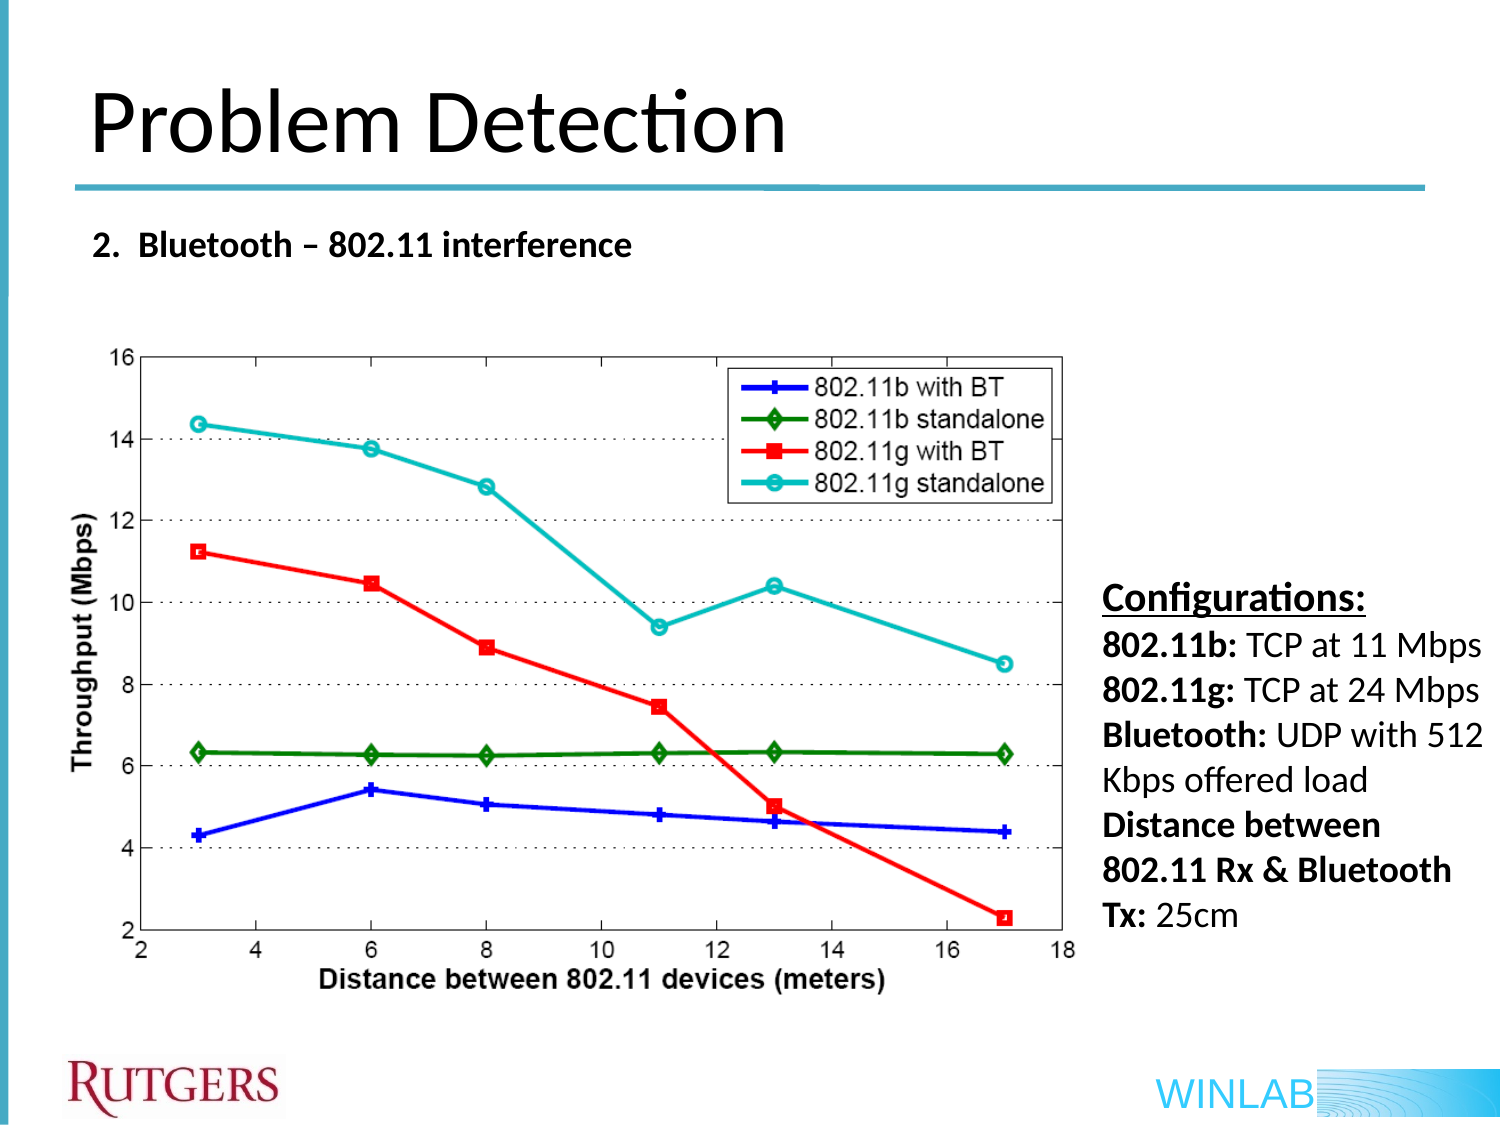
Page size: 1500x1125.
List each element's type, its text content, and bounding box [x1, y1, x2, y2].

picture [1317, 1069, 1500, 1117]
text_box Configurations: 802.11b: TCP at 11 Mbps 802.11g: TCP at 24 Mbps Bluetooth: UDP with 512 Kbps offered load Distance between 802.11 Rx & Bluetooth Tx: 25cm [1091, 562, 1500, 943]
text_box 2. Bluetooth – 802.11 interference [77, 212, 648, 273]
text_box Problem Detection [75, 45, 1388, 188]
picture [49, 337, 1088, 1006]
picture [62, 1054, 286, 1119]
